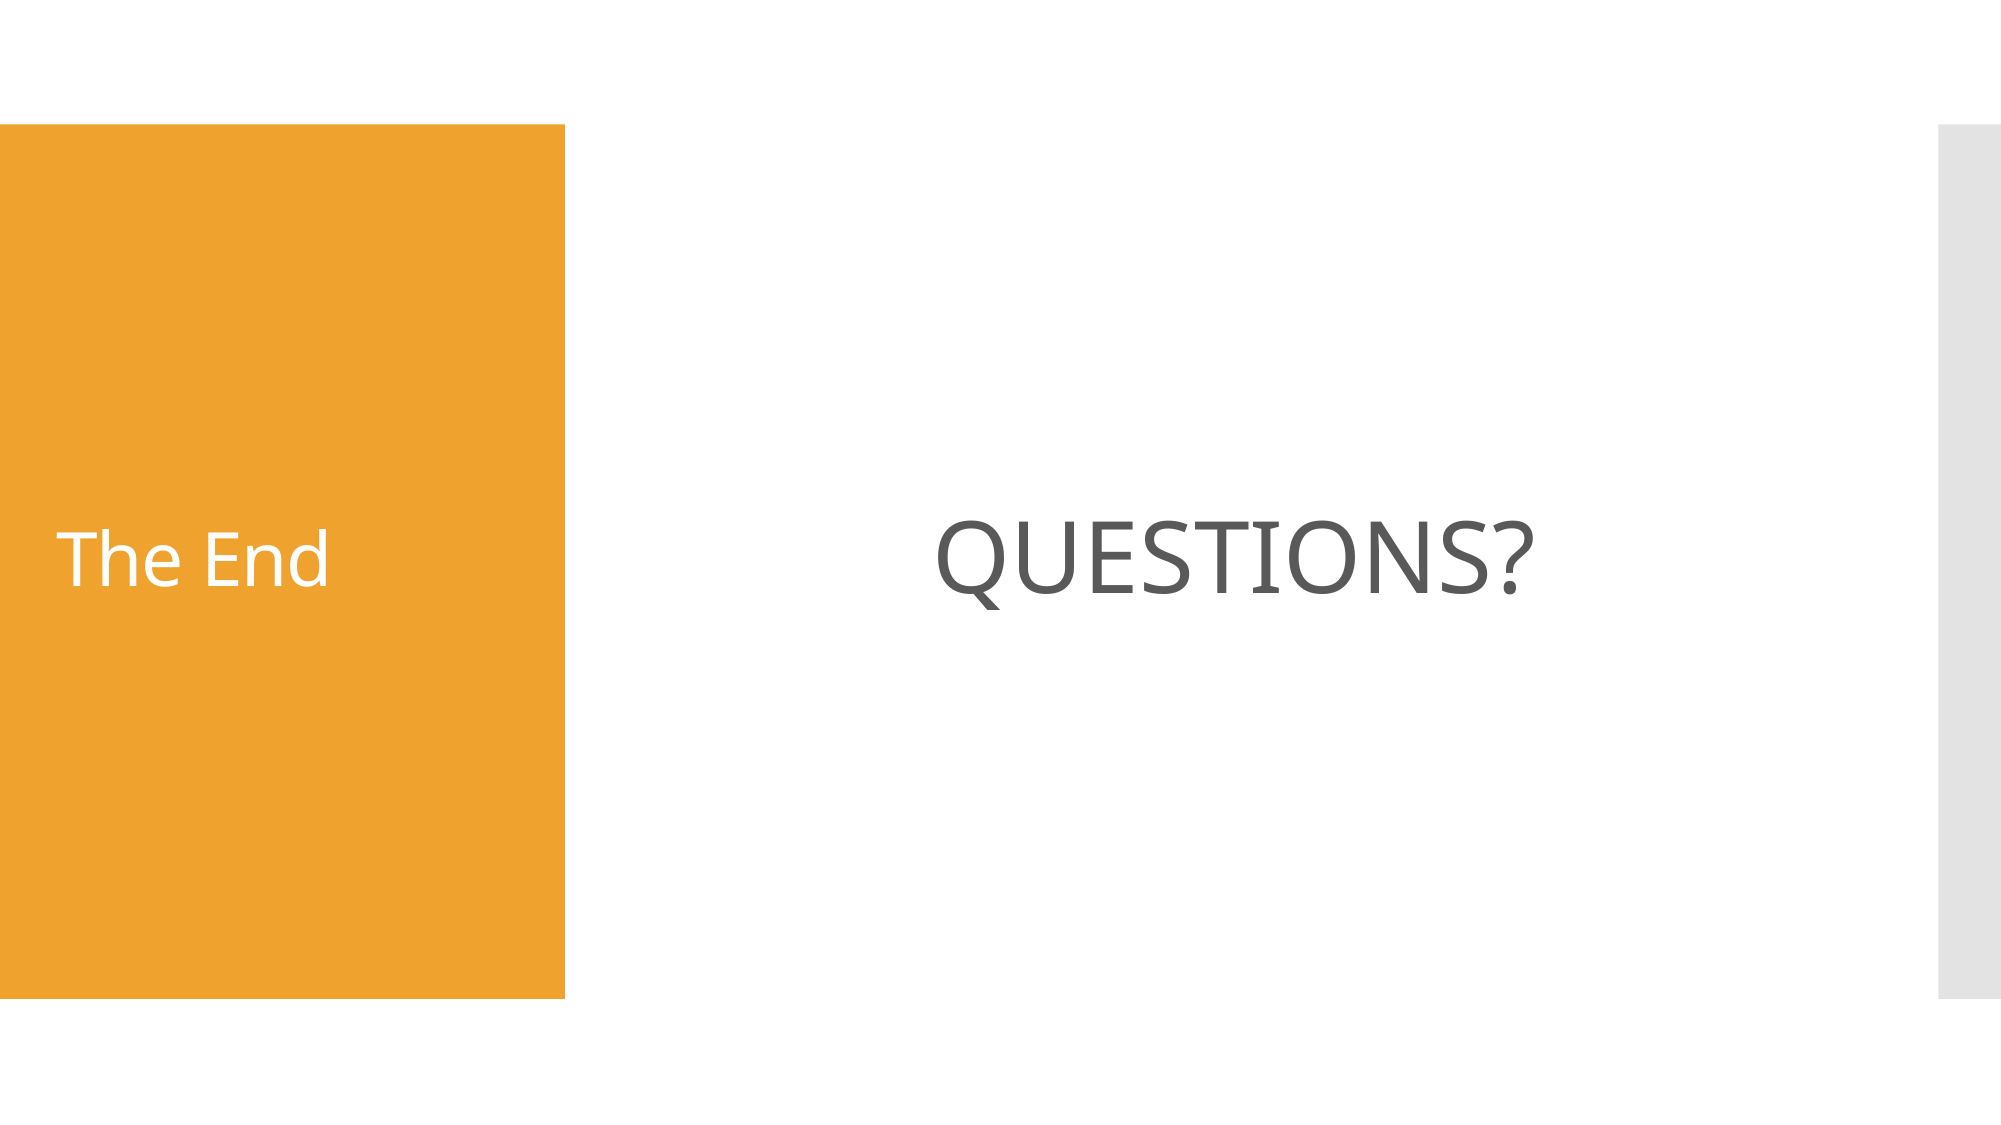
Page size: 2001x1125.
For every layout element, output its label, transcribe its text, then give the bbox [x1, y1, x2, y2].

list QUESTIONS? [634, 141, 1835, 982]
title The End [41, 184, 525, 940]
